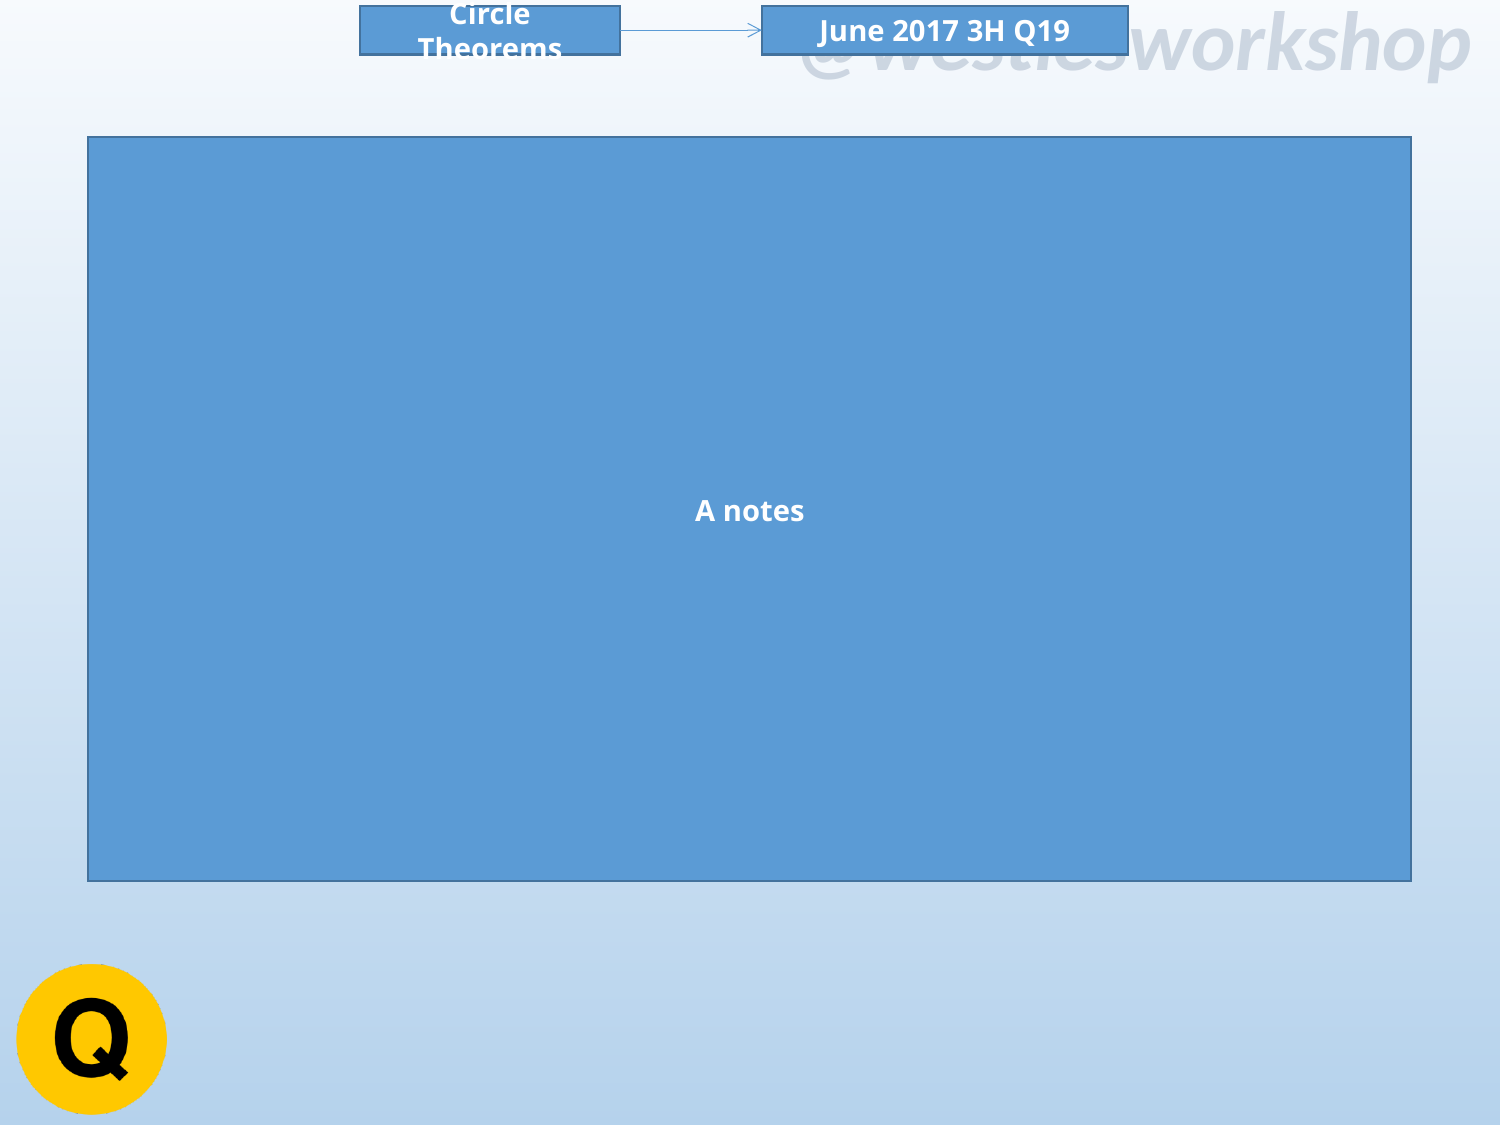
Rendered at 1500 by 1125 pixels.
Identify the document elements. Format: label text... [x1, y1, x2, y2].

text_box June 2017 3H Q19 [761, 5, 1129, 56]
picture [194, 137, 1184, 552]
picture [0, 940, 191, 1125]
picture [88, 566, 1412, 882]
text_box Circle Theorems [359, 5, 621, 56]
text_box A notes [87, 136, 1412, 882]
